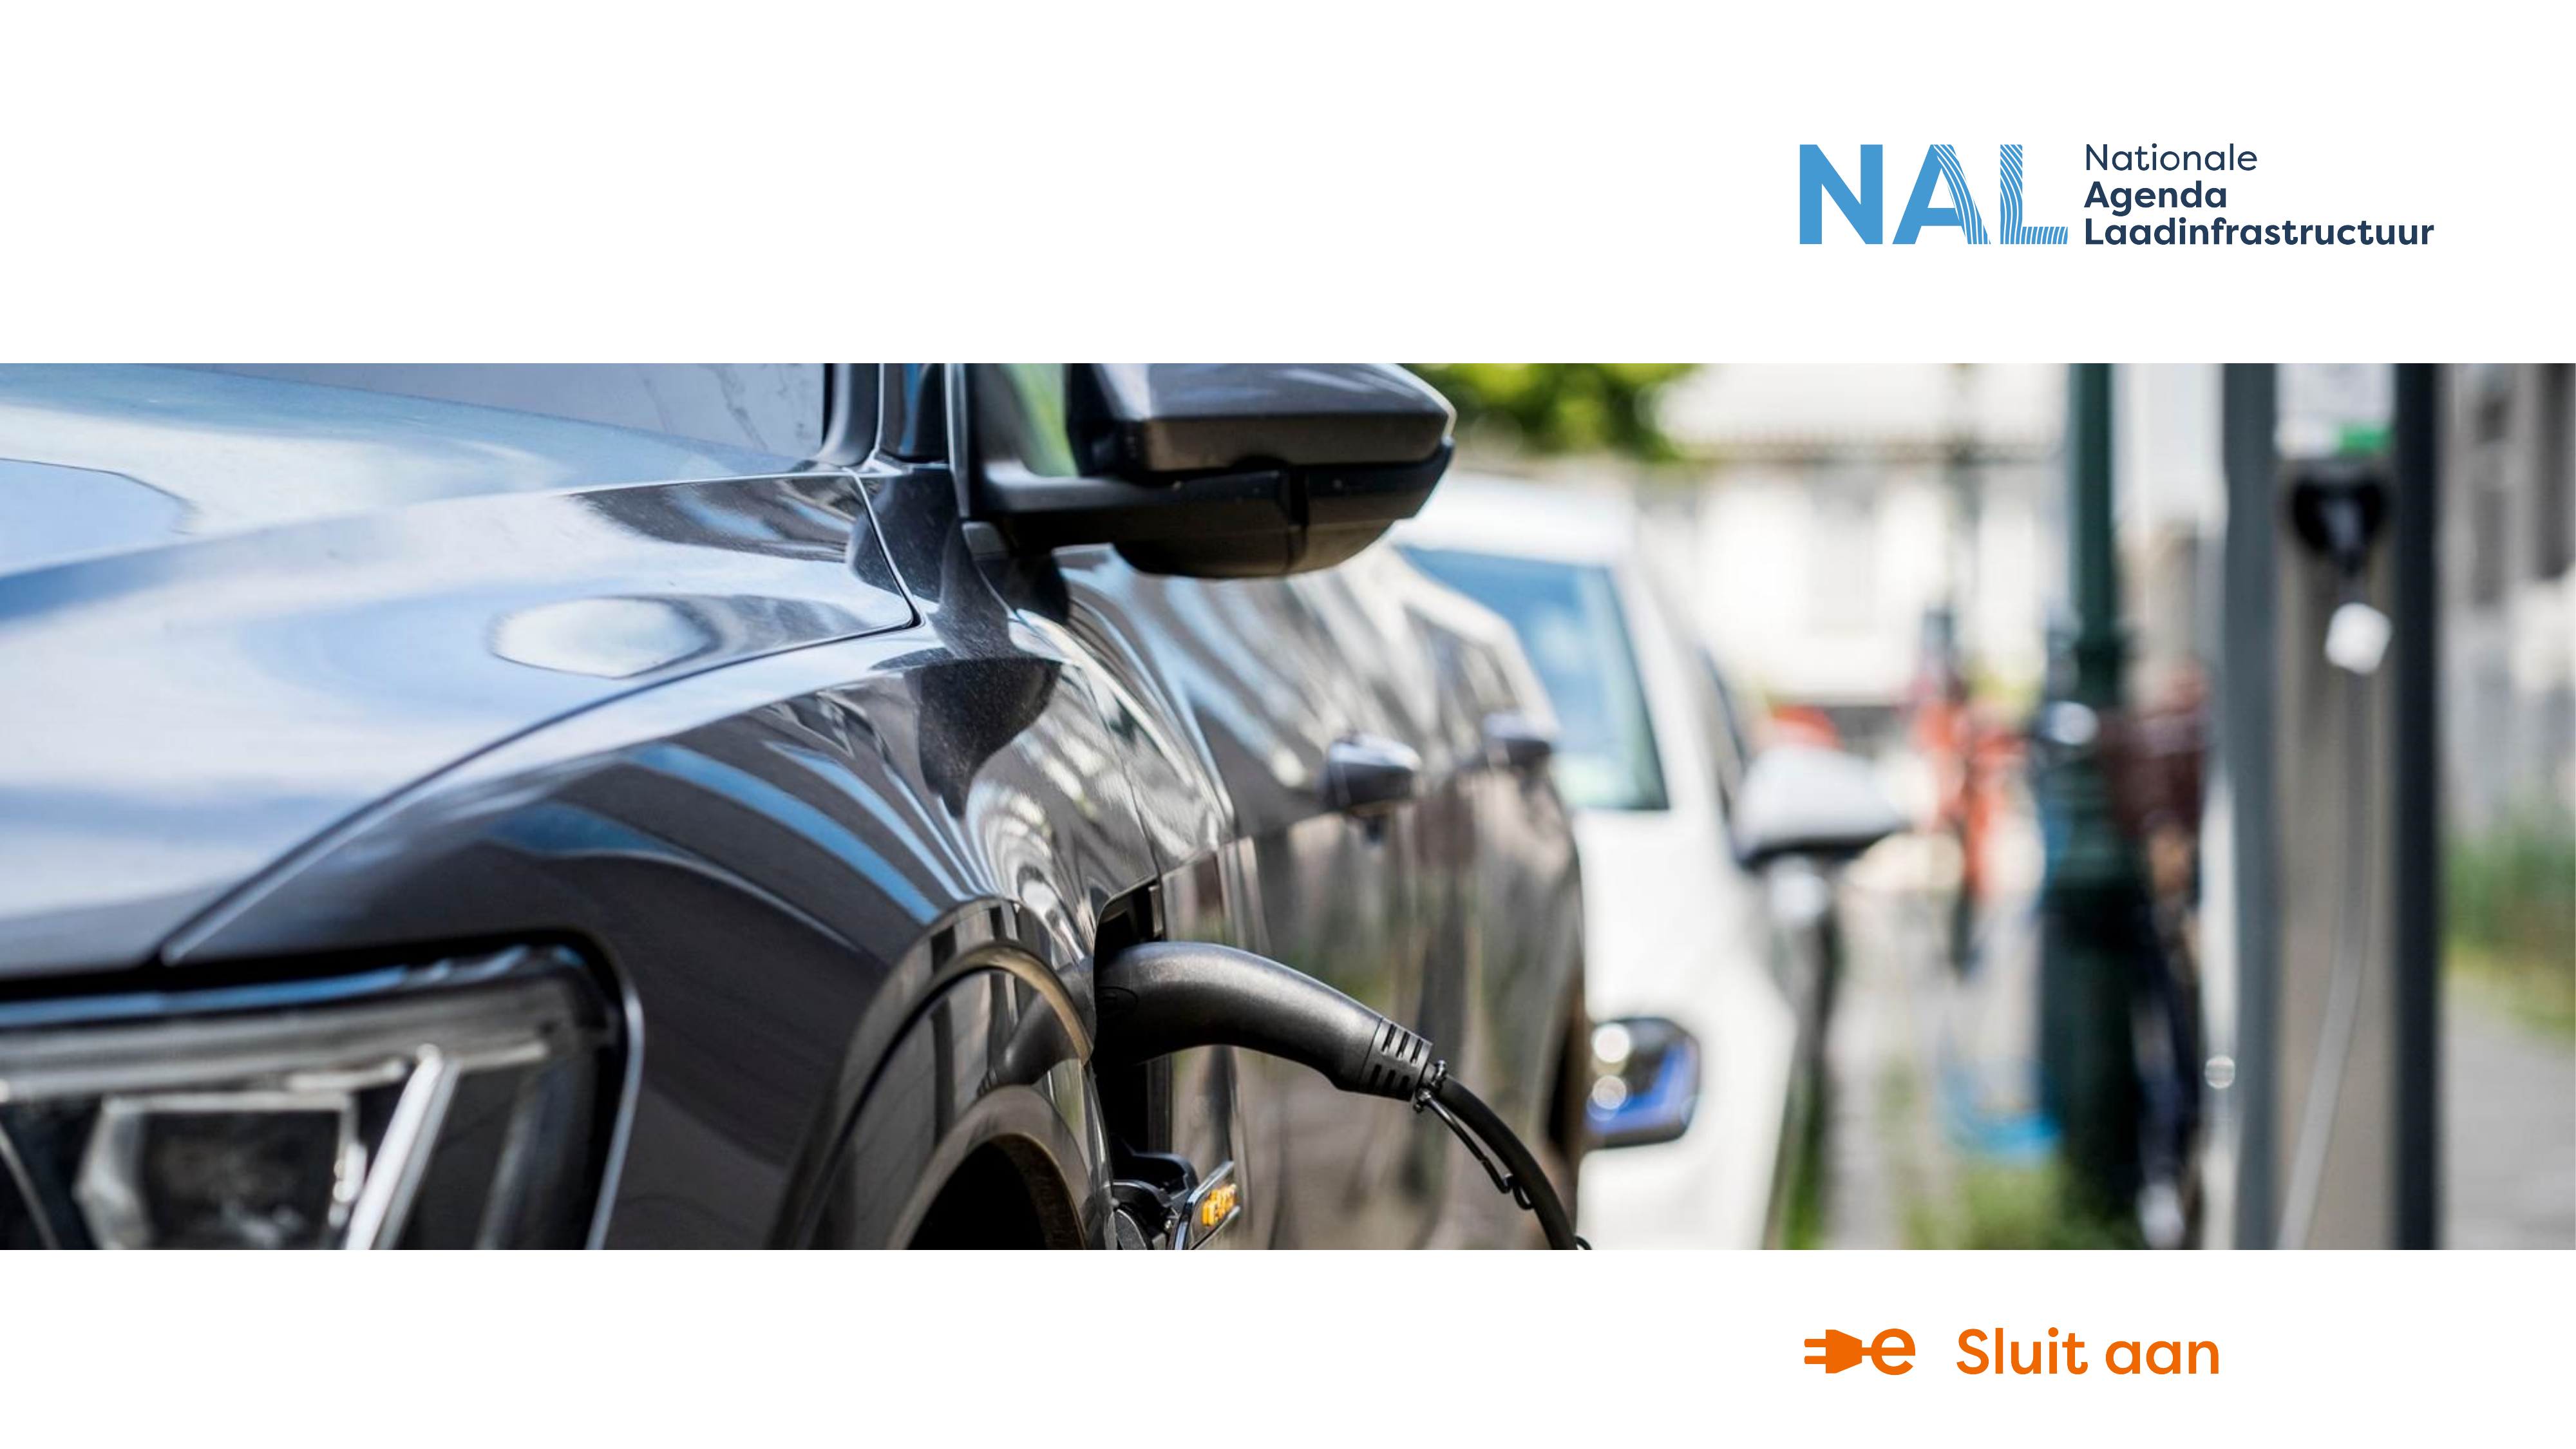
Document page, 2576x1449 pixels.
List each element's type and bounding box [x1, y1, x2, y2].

picture [1751, 80, 2476, 305]
picture [1759, 1278, 2263, 1426]
picture [0, 363, 2576, 1250]
